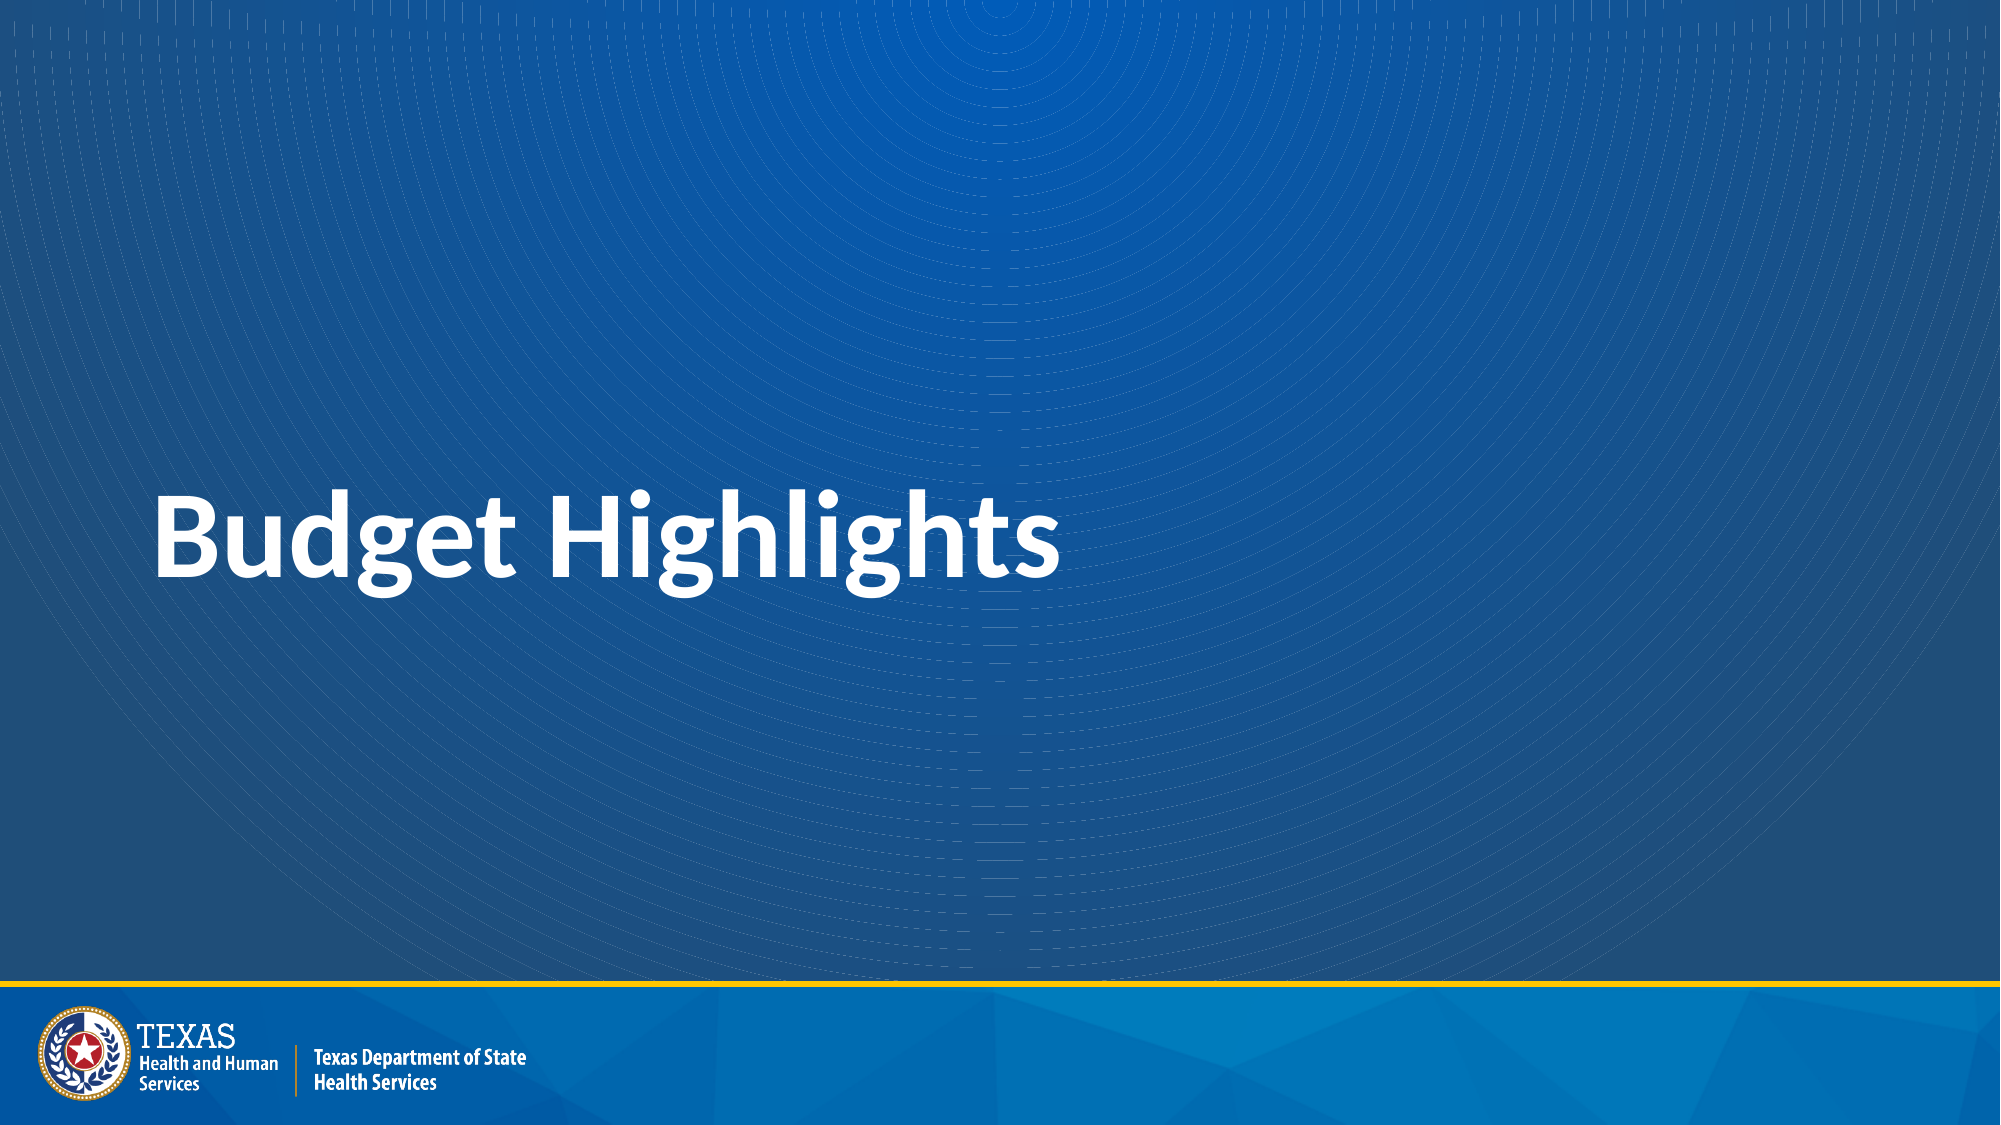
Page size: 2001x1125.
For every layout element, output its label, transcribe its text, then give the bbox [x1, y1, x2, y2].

title Budget Highlights [136, 141, 1862, 613]
picture [0, 980, 2000, 1125]
